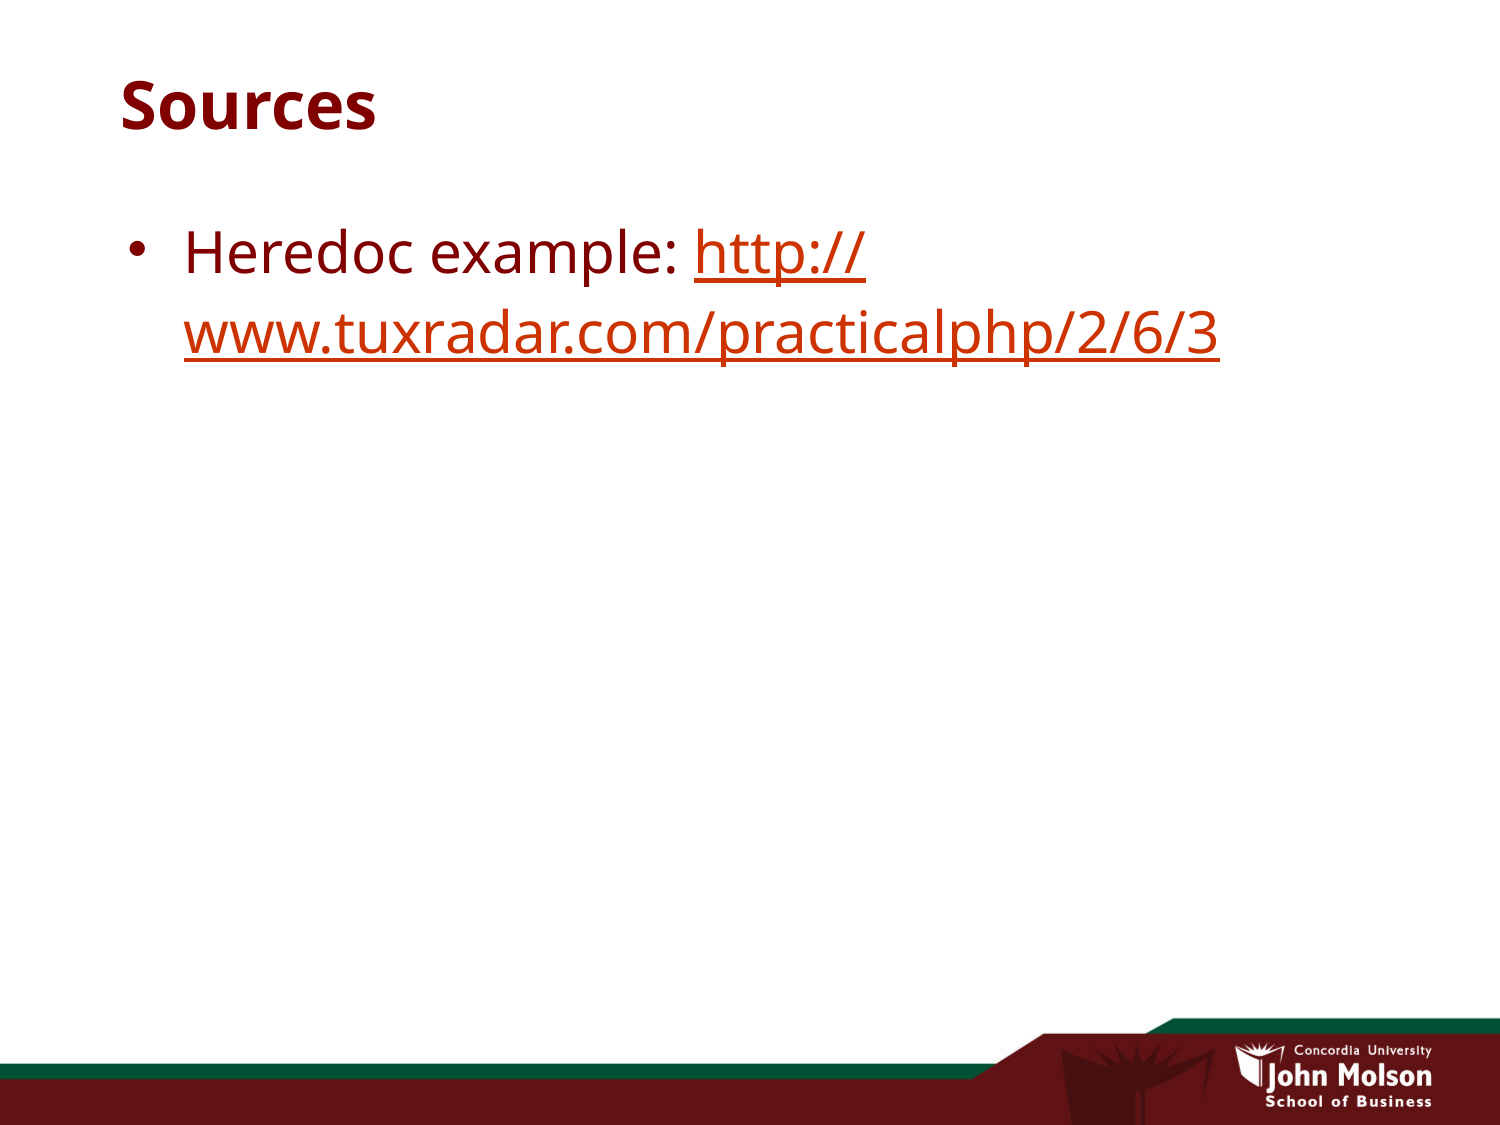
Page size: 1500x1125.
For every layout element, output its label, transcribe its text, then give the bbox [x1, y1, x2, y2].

picture [0, 0, 1500, 1125]
title Sources [105, 0, 1381, 150]
list Heredoc example: http://www.tuxradar.com/practicalphp/2/6/3 [112, 208, 1388, 1000]
